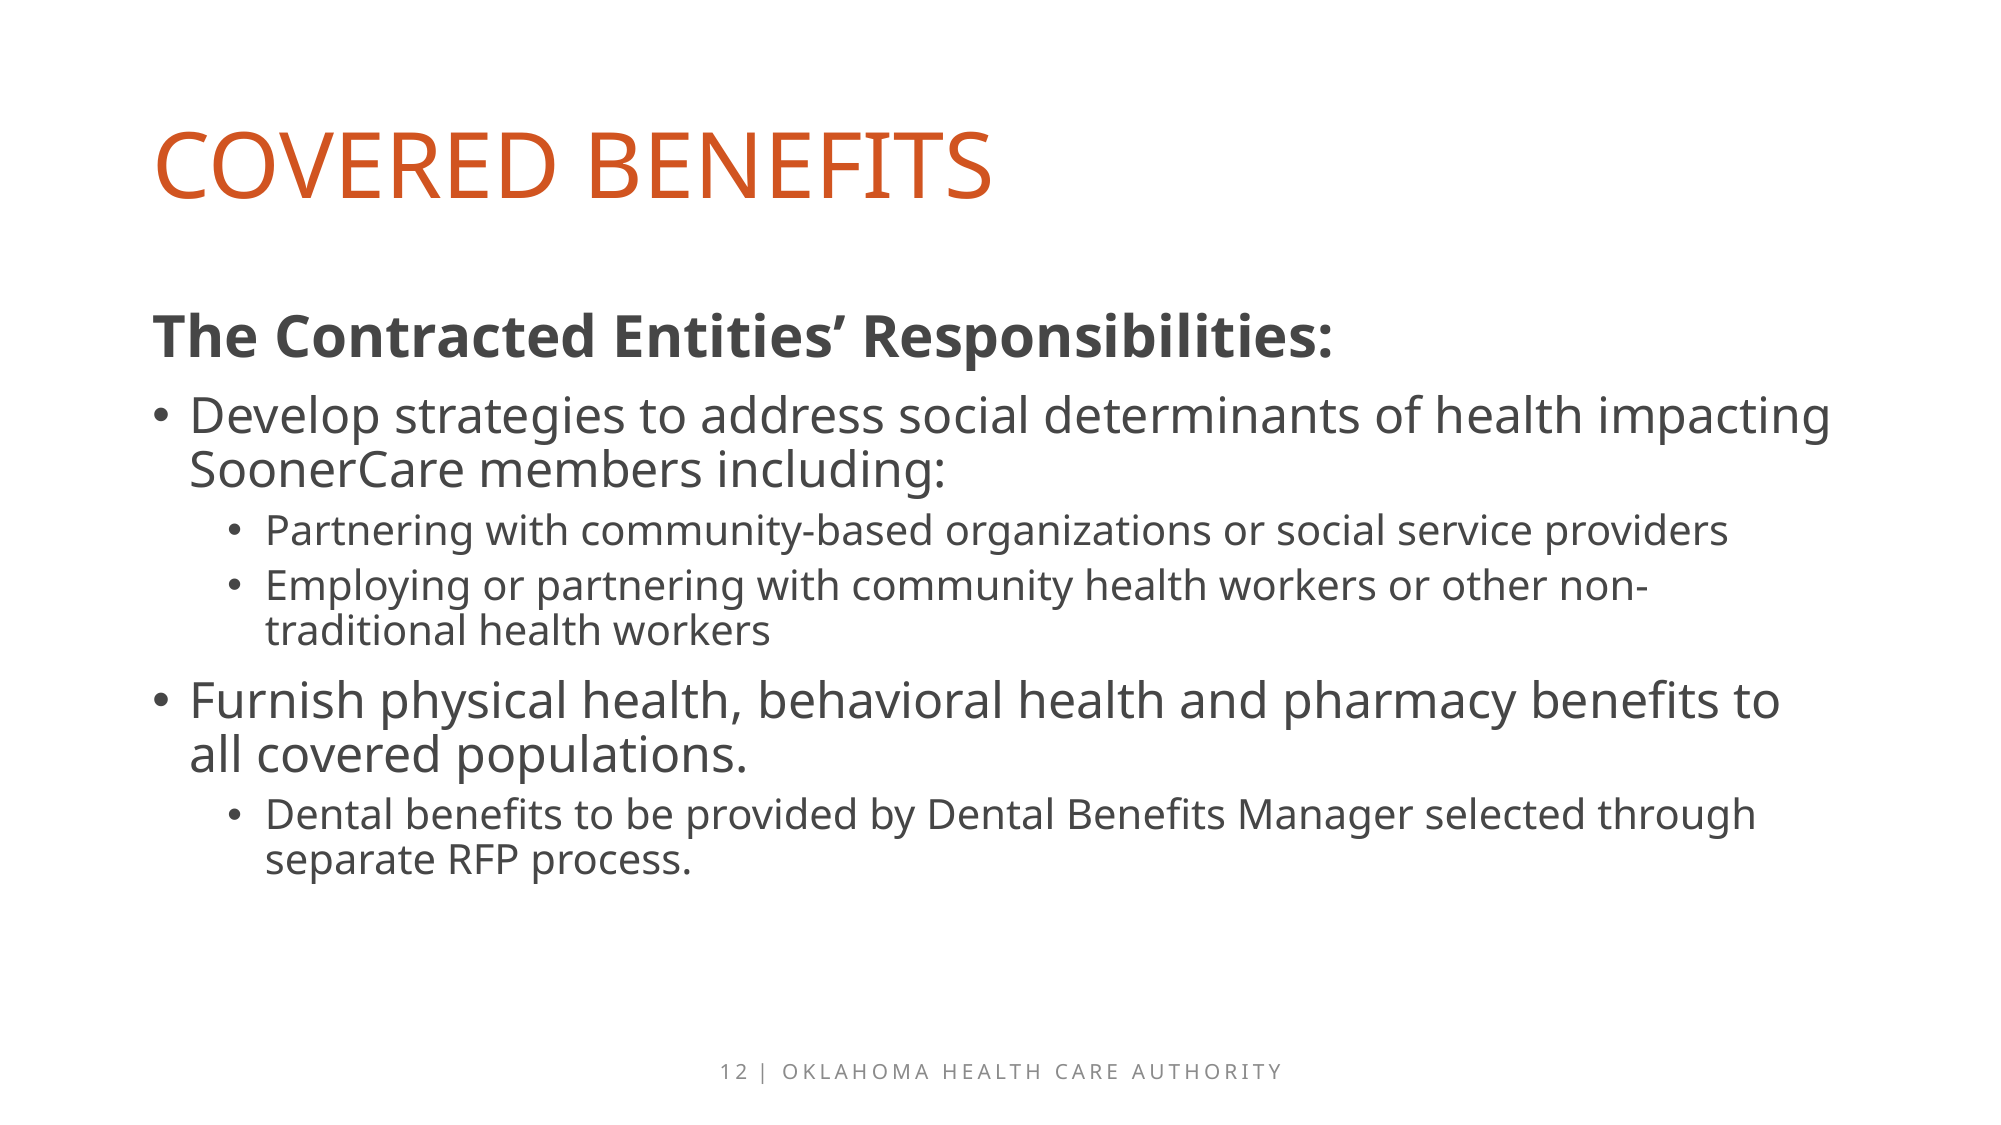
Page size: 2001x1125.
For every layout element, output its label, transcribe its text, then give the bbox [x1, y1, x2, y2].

list The Contracted Entities’ Responsibilities: Develop strategies to address social determinants of health impacting SoonerCare members including: Partnering with community-based organizations or social service providers Employing or partnering with community health workers or other non-traditional health workers Furnish physical health, behavioral health and pharmacy benefits to all covered populations. Dental benefits to be provided by Dental Benefits Manager selected through separate RFP process. [137, 299, 1863, 1014]
title COVERED BENEFITS [137, 59, 1863, 278]
